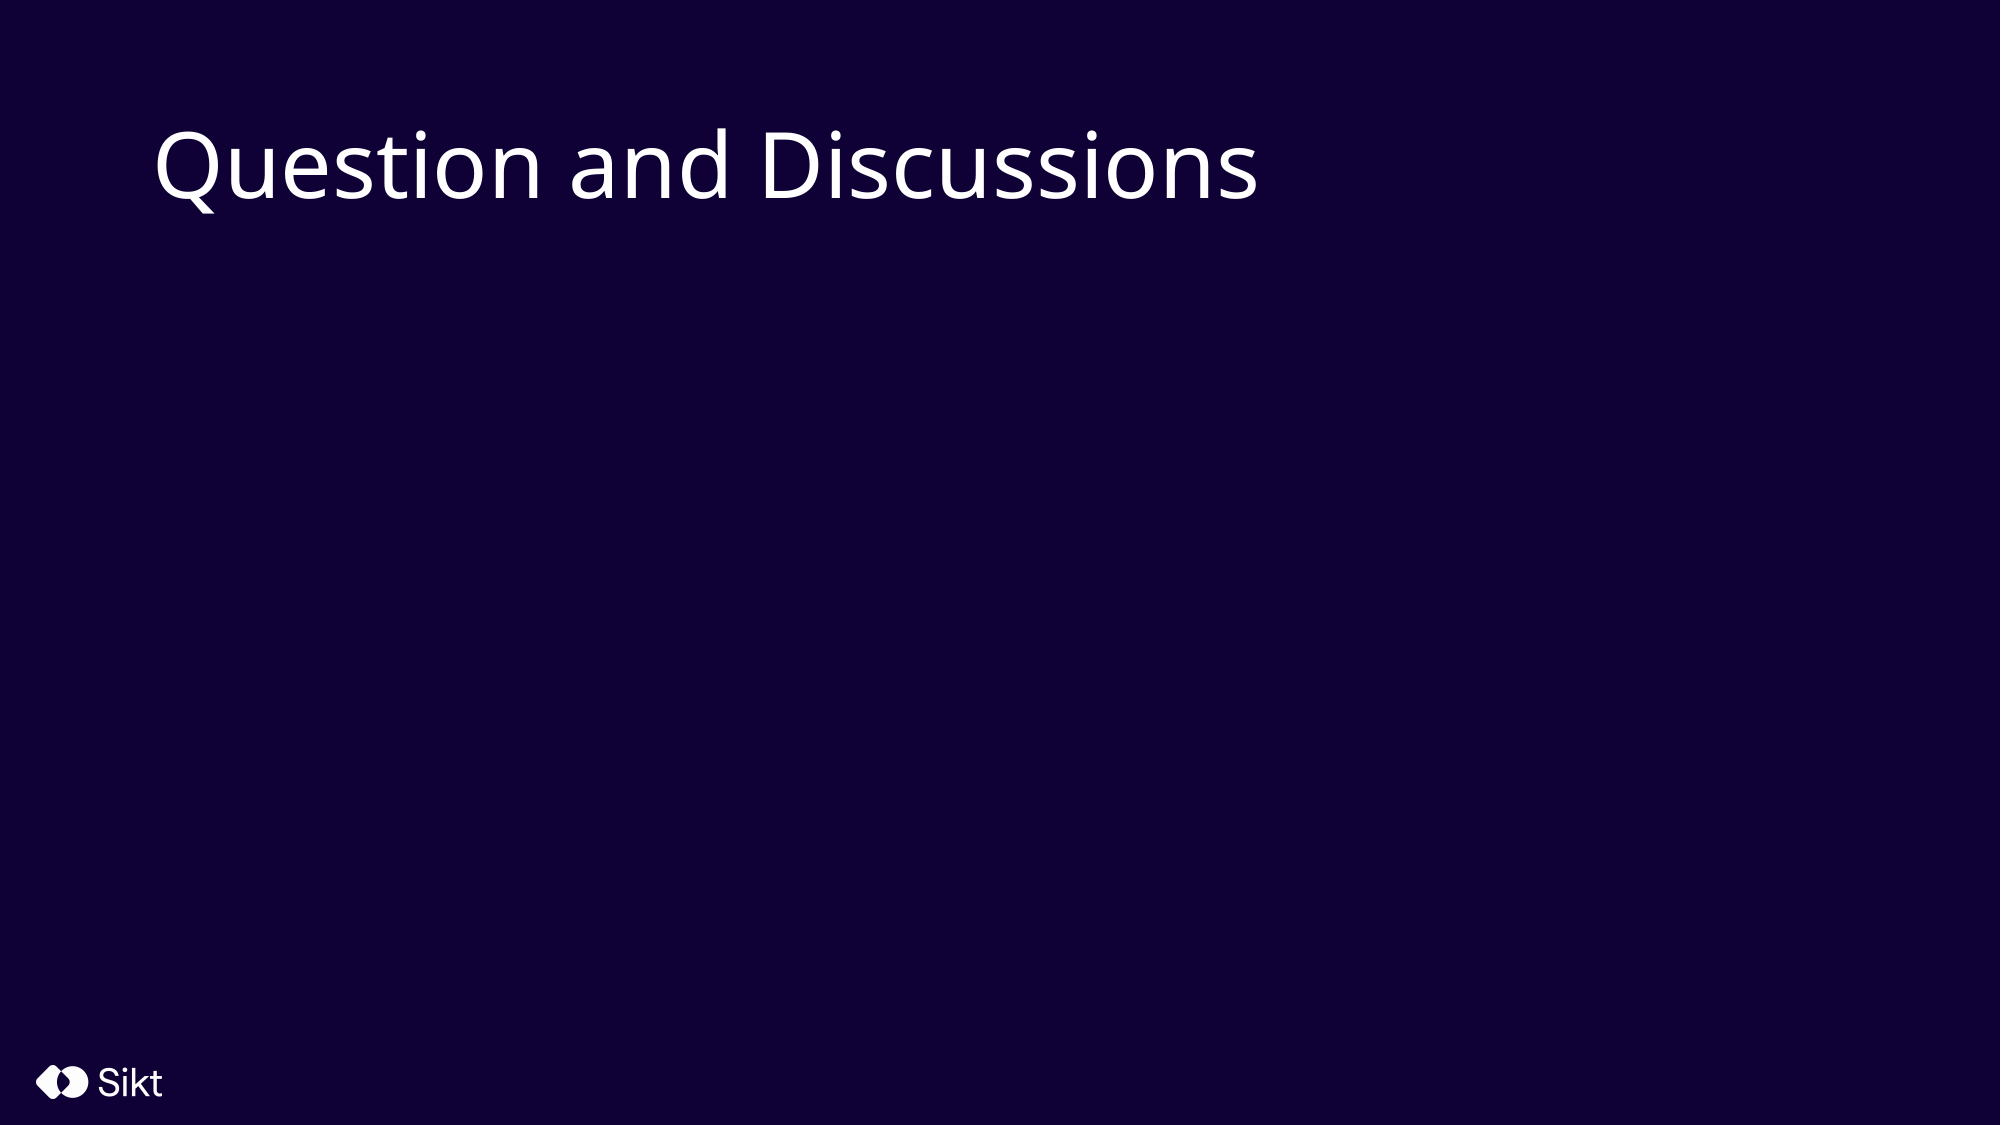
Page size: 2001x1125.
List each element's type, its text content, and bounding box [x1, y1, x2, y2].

picture [36, 1065, 162, 1099]
title Question and Discussions [137, 59, 1863, 278]
